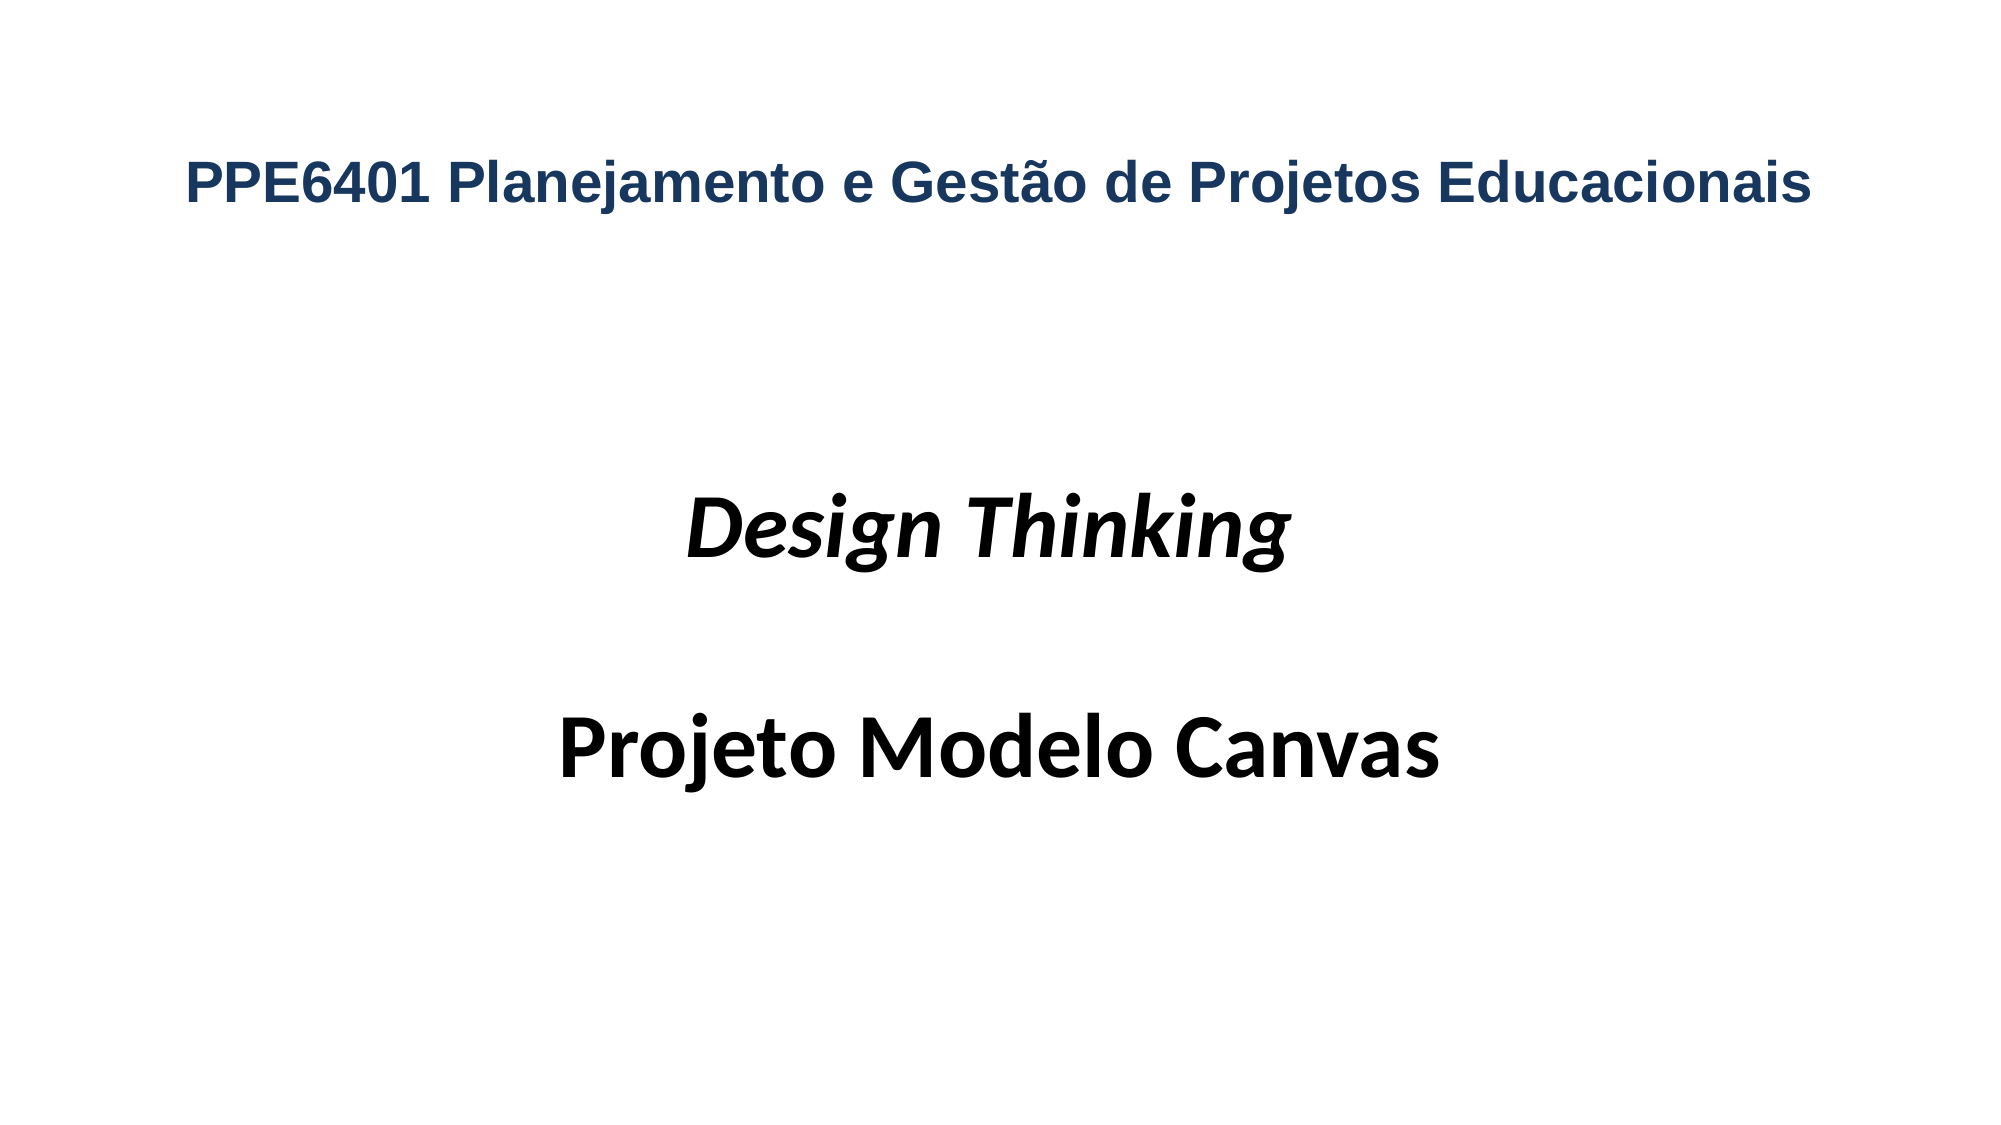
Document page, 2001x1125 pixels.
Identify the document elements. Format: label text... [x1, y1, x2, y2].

text_box PPE6401 Planejamento e Gestão de Projetos Educacionais [170, 137, 1830, 222]
title Design Thinking Projeto Modelo Canvas [291, 450, 1709, 811]
